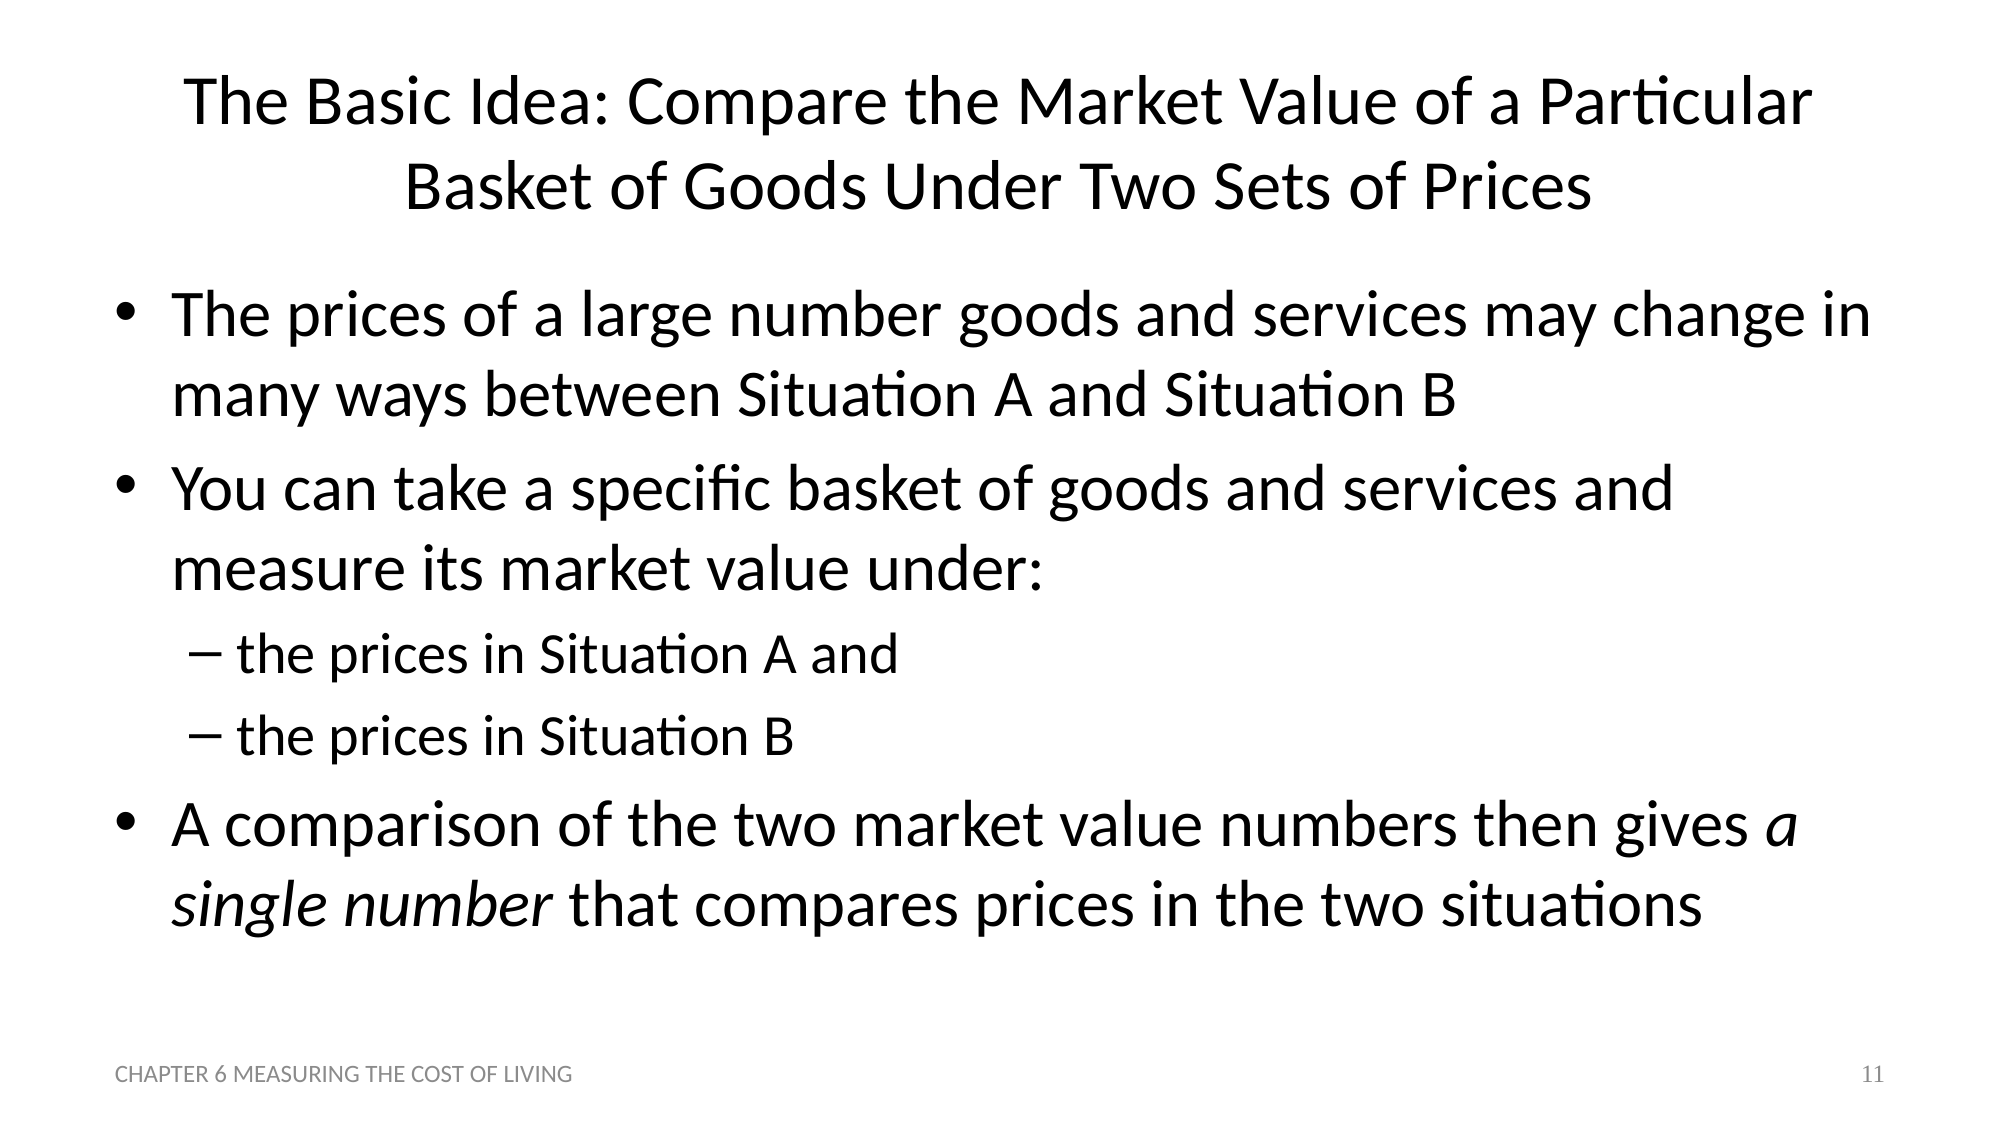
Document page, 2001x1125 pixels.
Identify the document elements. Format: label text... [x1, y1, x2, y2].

footer CHAPTER 6 MEASURING THE COST OF LIVING [99, 1042, 884, 1103]
slide_number 11 [1433, 1042, 1900, 1103]
list The prices of a large number goods and services may change in many ways between Situation A and Situation B You can take a specific basket of goods and services and measure its market value under: the prices in Situation A and the prices in Situation B A comparison of the two market value numbers then gives a single number that compares prices in the two situations [99, 262, 1900, 1005]
title The Basic Idea: Compare the Market Value of a Particular Basket of Goods Under Two Sets of Prices [99, 45, 1900, 233]
